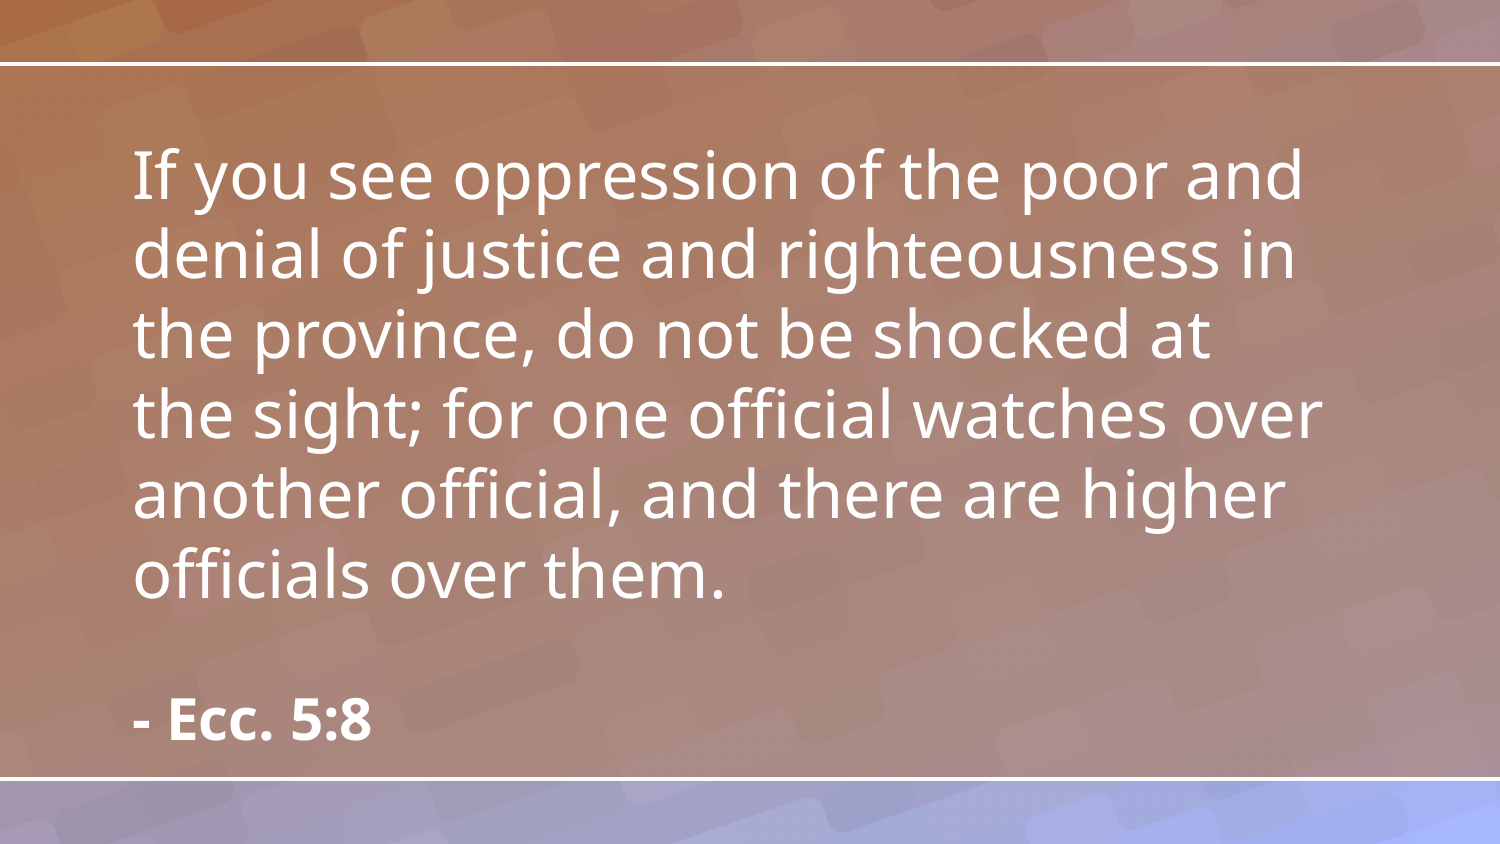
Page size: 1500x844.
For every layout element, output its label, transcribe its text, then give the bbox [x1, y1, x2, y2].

picture [0, 0, 1500, 844]
list If you see oppression of the poor and denial of justice and righteousness in the province, do not be shocked at the sight; for one official watches over another official, and there are higher officials over them. [116, 70, 1343, 675]
list - Ecc. 5:8 [116, 674, 799, 760]
